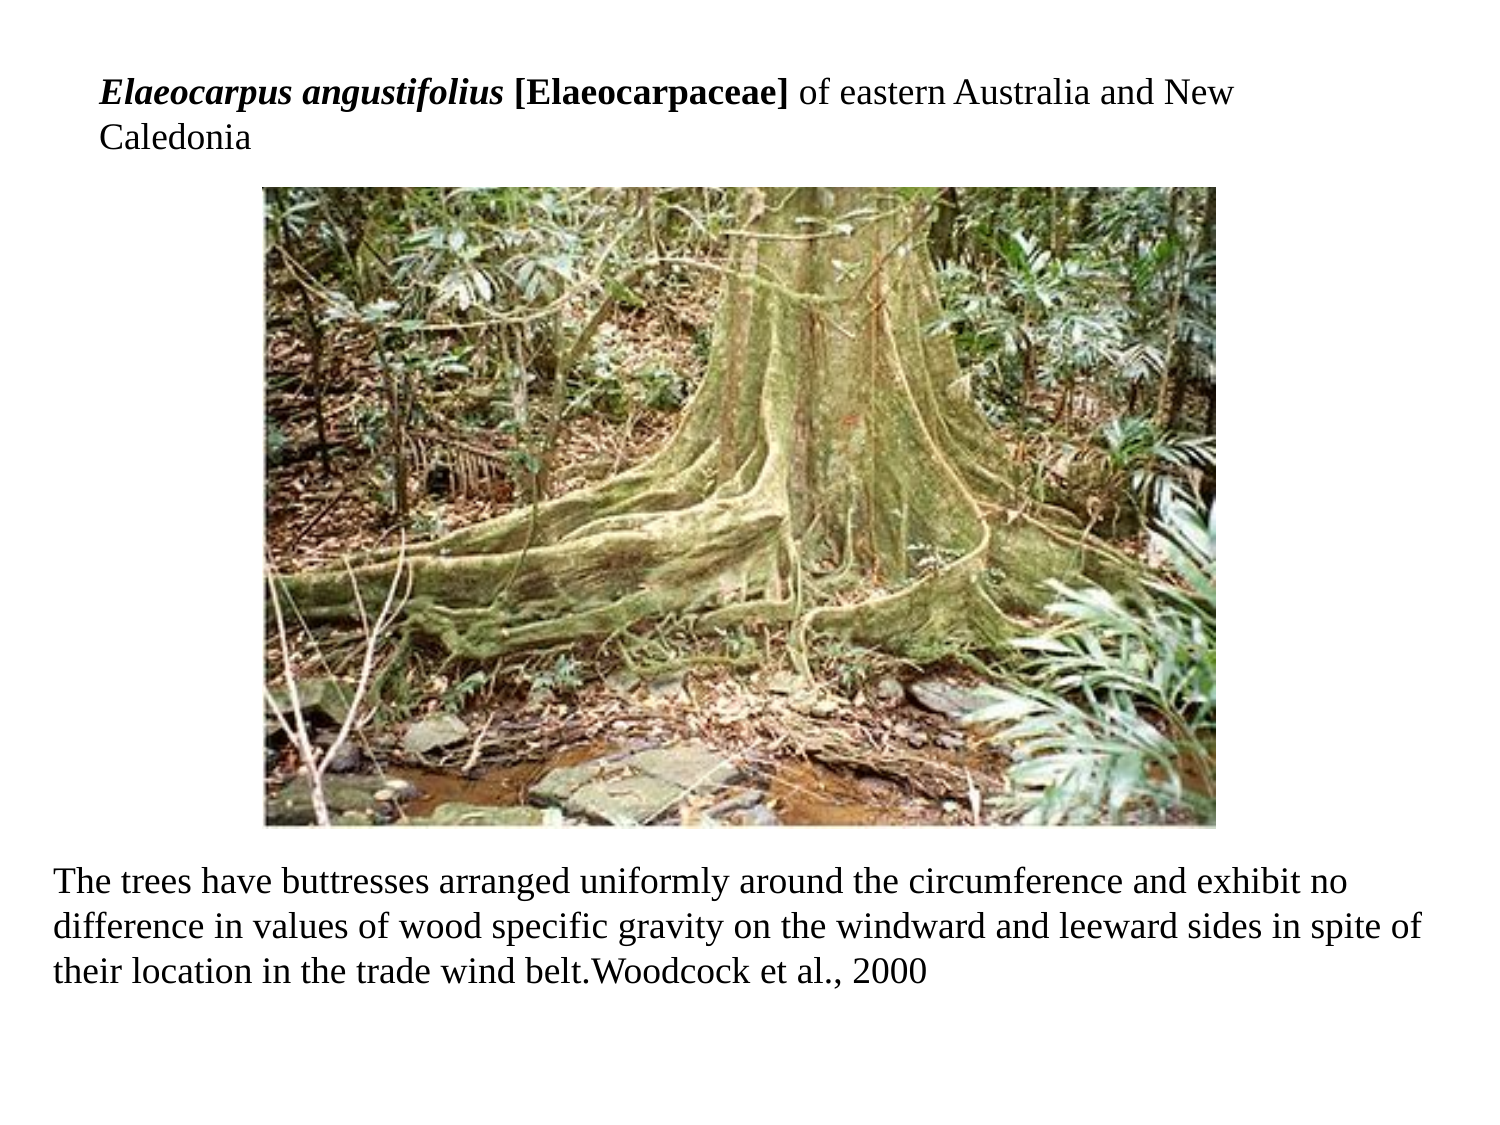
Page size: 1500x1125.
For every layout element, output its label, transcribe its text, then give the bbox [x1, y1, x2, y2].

text_box Elaeocarpus angustifolius [Elaeocarpaceae] of eastern Australia and New Caledonia [84, 60, 1335, 165]
picture [262, 187, 1217, 829]
text_box The trees have buttresses arranged uniformly around the circumference and exhibit no difference in values of wood specific gravity on the windward and leeward sides in spite of their location in the trade wind belt.Woodcock et al., 2000 [38, 848, 1480, 999]
